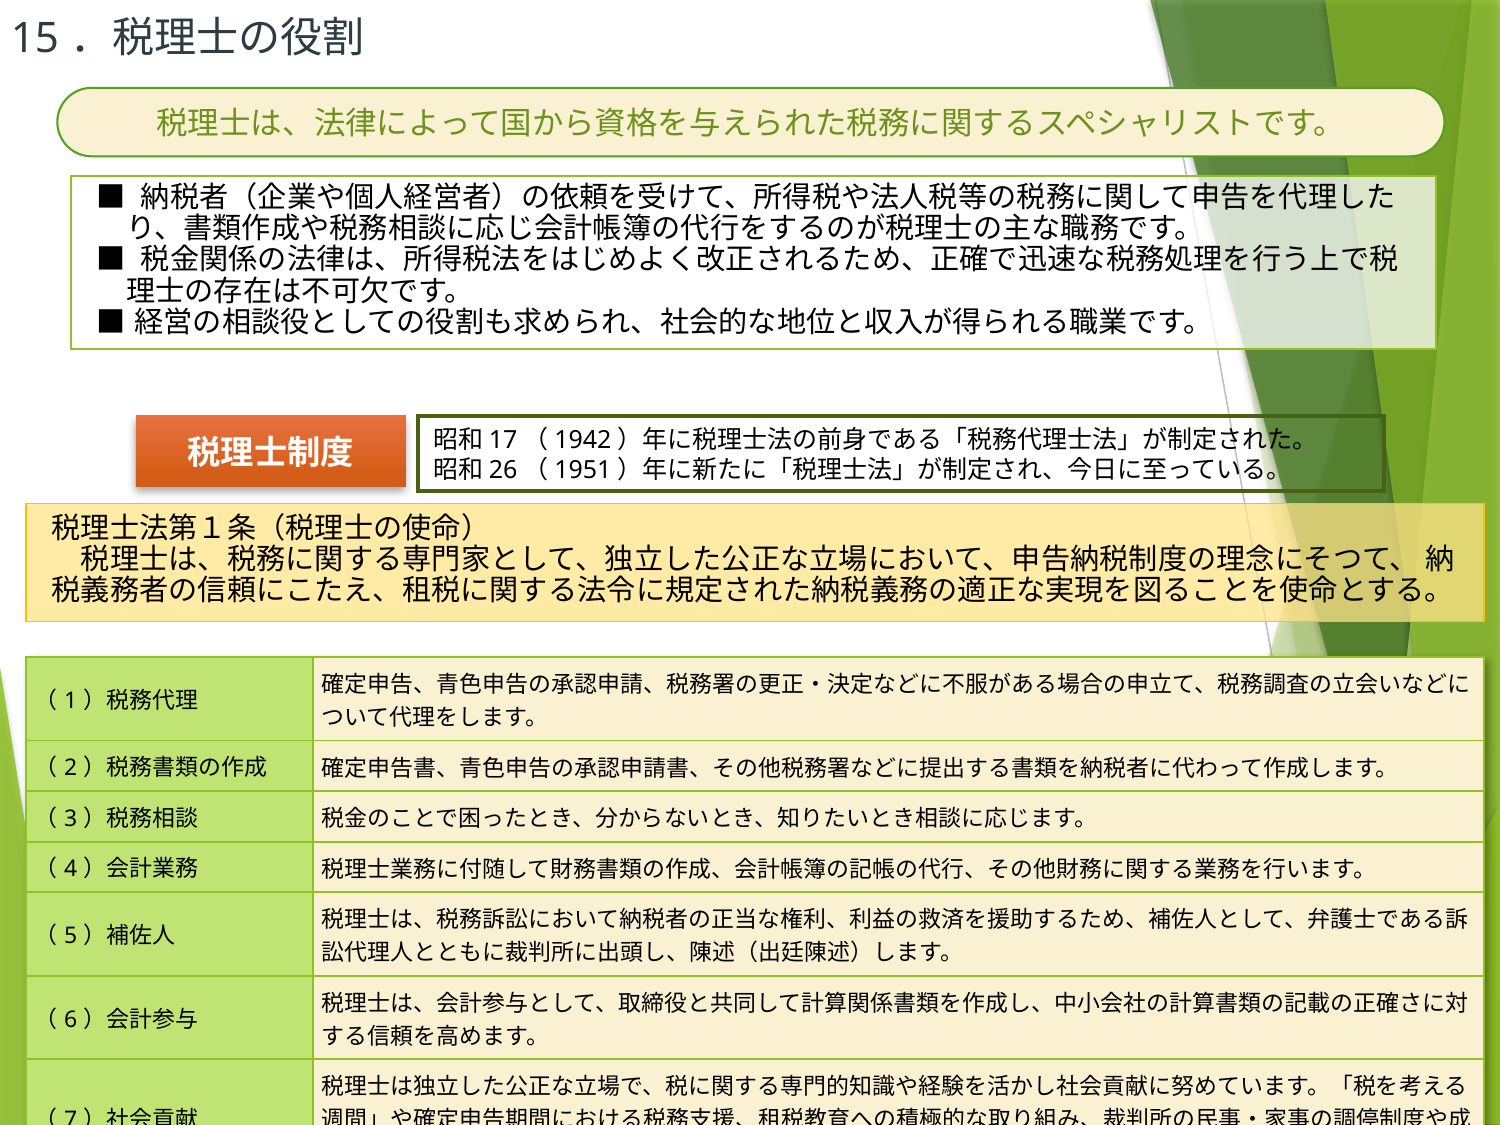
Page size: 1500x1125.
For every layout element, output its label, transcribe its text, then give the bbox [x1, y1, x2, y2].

text_box 税理士制度 [135, 415, 406, 487]
table_header 確定申告、青色申告の承認申請、税務署の更正・決定などに不服がある場合の申立て、税務調査の立会いなどについて代理をします。 [314, 658, 1483, 740]
table_cell 確定申告書、青色申告の承認申請書、その他税務署などに提出する書類を納税者に代わって作成します。 [314, 741, 1483, 790]
table_cell （6）会計参与 [27, 977, 312, 1058]
text_box 昭和17（1942）年に税理士法の前身である「税務代理士法」が制定された。 昭和26（1951）年に新たに「税理士法」が制定され、今日に至っている。 [418, 416, 1384, 491]
table_cell 税理士業務に付随して財務書類の作成、会計帳簿の記帳の代行、その他財務に関する業務を行います。 [314, 843, 1483, 891]
table_cell （4）会計業務 [27, 843, 312, 891]
table_header ■ 納税者（企業や個人経営者）の依頼を受けて、所得税や法人税等の税務に関して申告を代理したり、書類作成や税務相談に応じ会計帳簿の代行をするのが税理士の主な職務です。 ■ 税金関係の法律は、所得税法をはじめよく改正されるため、正確で迅速な税務処理を行う上で税理士の存在は不可欠です。 ■経営の相談役としての役割も求められ、社会的な地位と収入が得られる職業です。 [72, 177, 1435, 348]
table_cell （7）社会貢献 [27, 1060, 312, 1125]
table_header 税理士法第１条（税理士の使命） 税理士は、税務に関する専門家として、独立した公正な立場において、申告納税制度の理念にそつて、 納税義務者の信頼にこたえ、租税に関する法令に規定された納税義務の適正な実現を図ることを使命とする。 [27, 504, 1483, 621]
table_cell 税理士は、税務訴訟において納税者の正当な権利、利益の救済を援助するため、補佐人として、弁護士である訴訟代理人とともに裁判所に出頭し、陳述（出廷陳述）します。 [314, 893, 1483, 975]
table_cell 税理士は、会計参与として、取締役と共同して計算関係書類を作成し、中小会社の計算書類の記載の正確さに対する信頼を高めます。 [314, 977, 1483, 1058]
table_cell （3）税務相談 [27, 792, 312, 841]
text_box 税理士は、法律によって国から資格を与えられた税務に関するスペシャリストです。 [56, 86, 1446, 158]
table_cell （2）税務書類の作成 [27, 741, 312, 790]
text_box 15．税理士の役割 [0, 0, 601, 69]
table_cell 税金のことで困ったとき、分からないとき、知りたいとき相談に応じます。 [314, 792, 1483, 841]
table_cell 税理士は独立した公正な立場で、税に関する専門的知識や経験を活かし社会貢献に努めています。「税を考える週間」や確定申告期間における税務支援、租税教育への積極的な取り組み、裁判所の民事・家事の調停制度や成年後見制度への参画等を行っています。 [314, 1060, 1483, 1125]
table_header （1）税務代理 [27, 658, 312, 740]
table_cell （5）補佐人 [27, 893, 312, 975]
